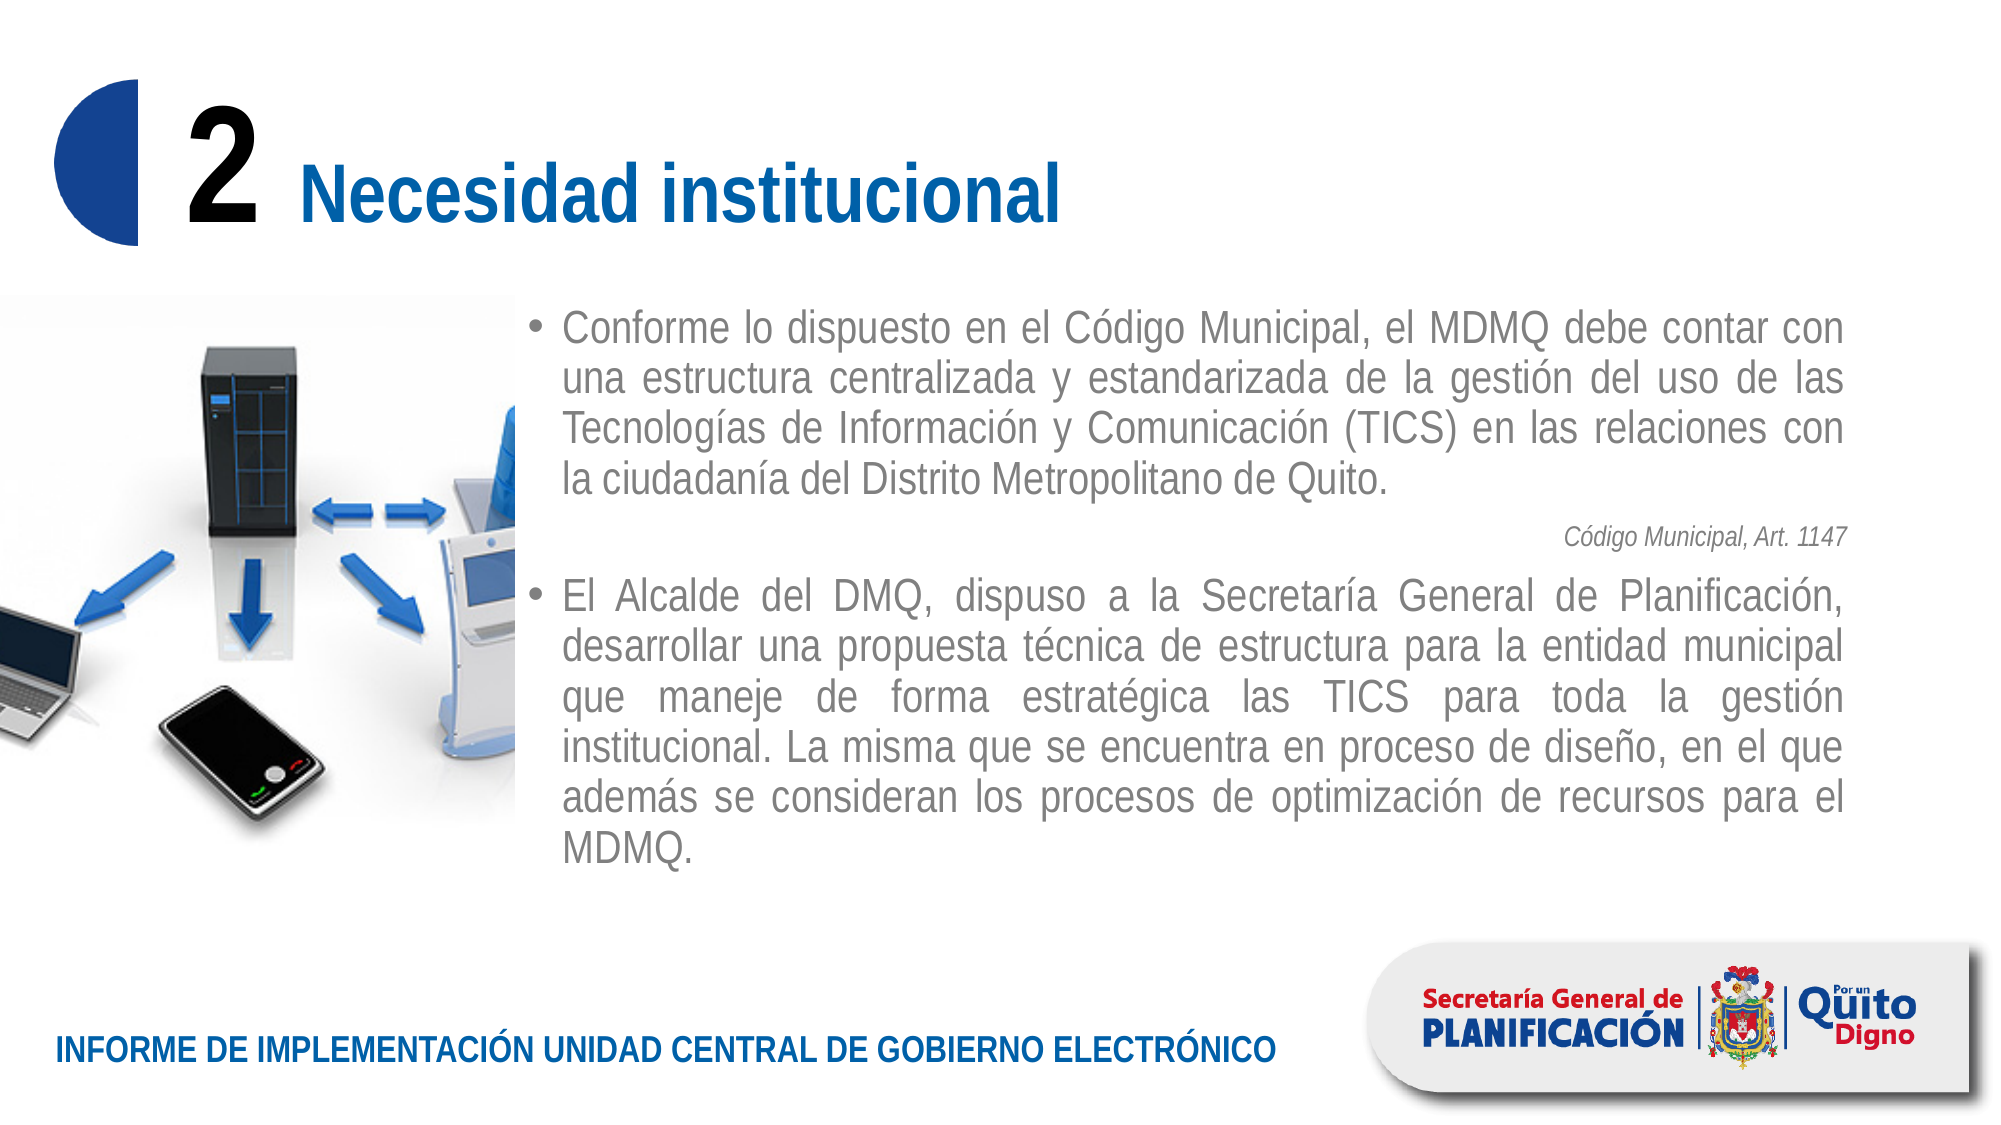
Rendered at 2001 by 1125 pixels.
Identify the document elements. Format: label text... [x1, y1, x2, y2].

picture [0, 295, 515, 870]
picture [1356, 932, 1998, 1121]
picture [54, 78, 138, 247]
title 2 Necesidad institucional [170, 59, 1863, 278]
list Conforme lo dispuesto en el Código Municipal, el MDMQ debe contar con una estructura centralizada y estandarizada de la gestión del uso de las Tecnologías de Información y Comunicación (TICS) en las relaciones con la ciudadanía del Distrito Metropolitano de Quito. Código Municipal, Art. 1147 El Alcalde del DMQ, dispuso a la Secretaría General de Planificación, desarrollar una propuesta técnica de estructura para la entidad municipal que maneje de forma estratégica las TICS para toda la gestión institucional. La misma que se encuentra en proceso de diseño, en el que además se consideran los procesos de optimización de recursos para el MDMQ. [512, 295, 1863, 942]
